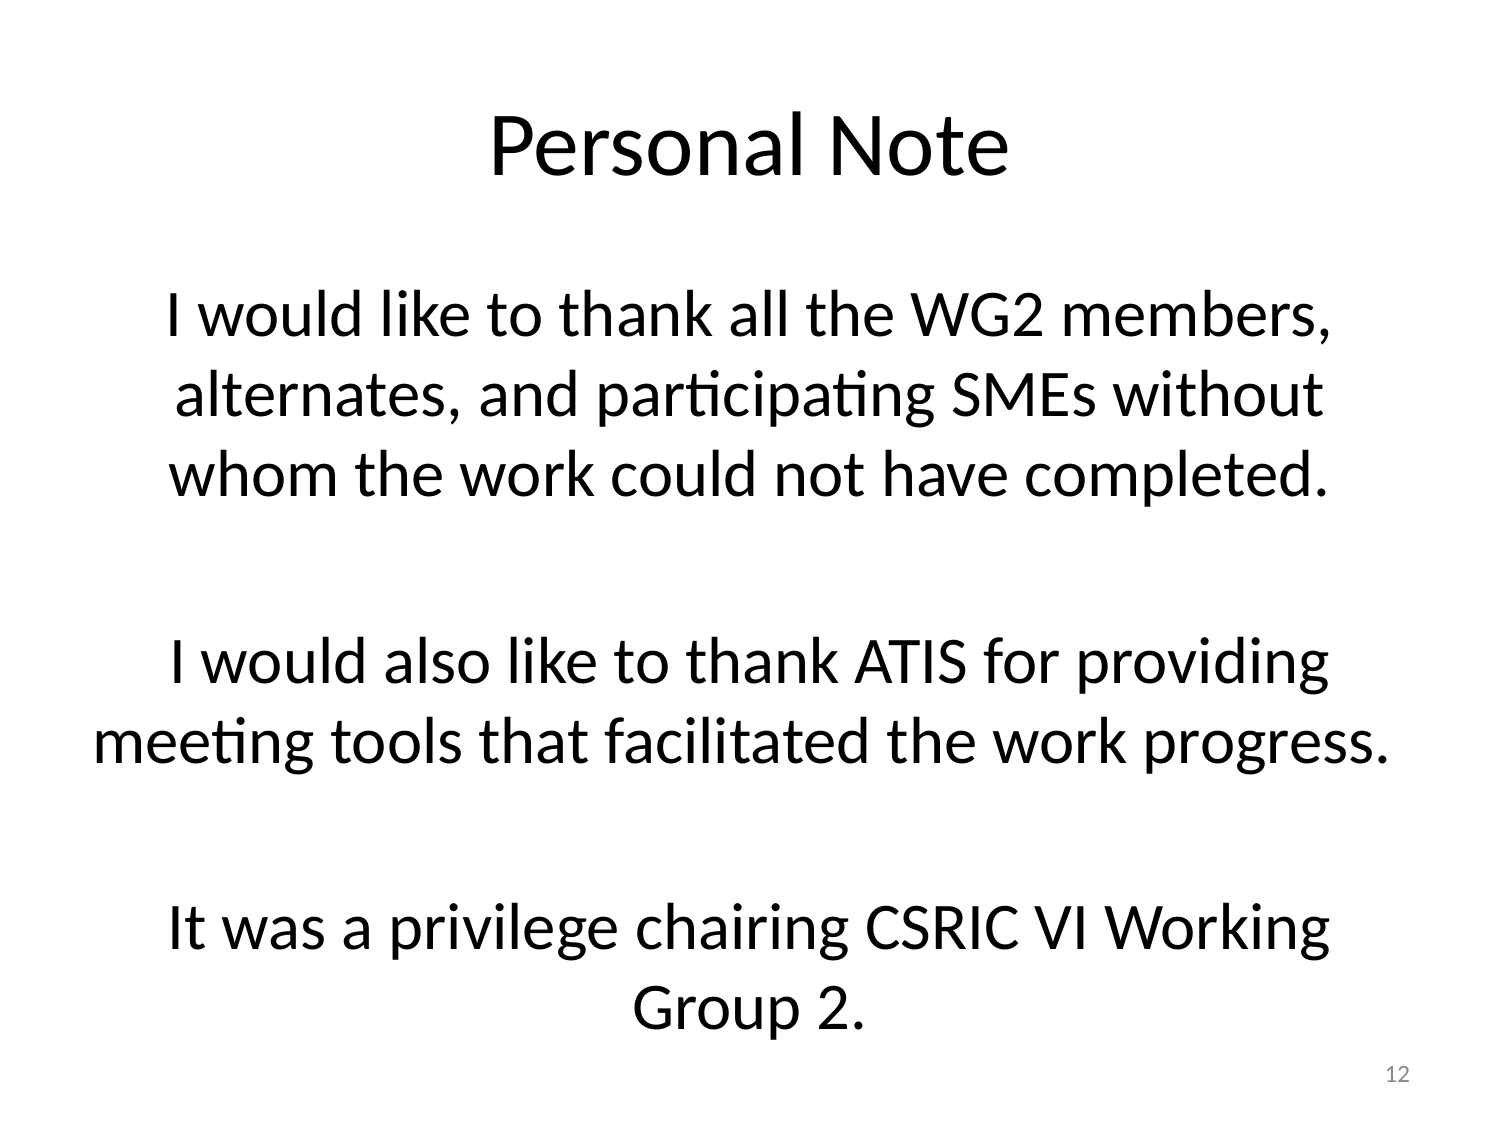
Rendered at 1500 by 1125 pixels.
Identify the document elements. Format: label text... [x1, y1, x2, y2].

list I would like to thank all the WG2 members, alternates, and participating SMEs without whom the work could not have completed. I would also like to thank ATIS for providing meeting tools that facilitated the work progress. It was a privilege chairing CSRIC VI Working Group 2. [75, 262, 1425, 1005]
slide_number 12 [1074, 1042, 1425, 1103]
title Personal Note [75, 45, 1425, 233]
